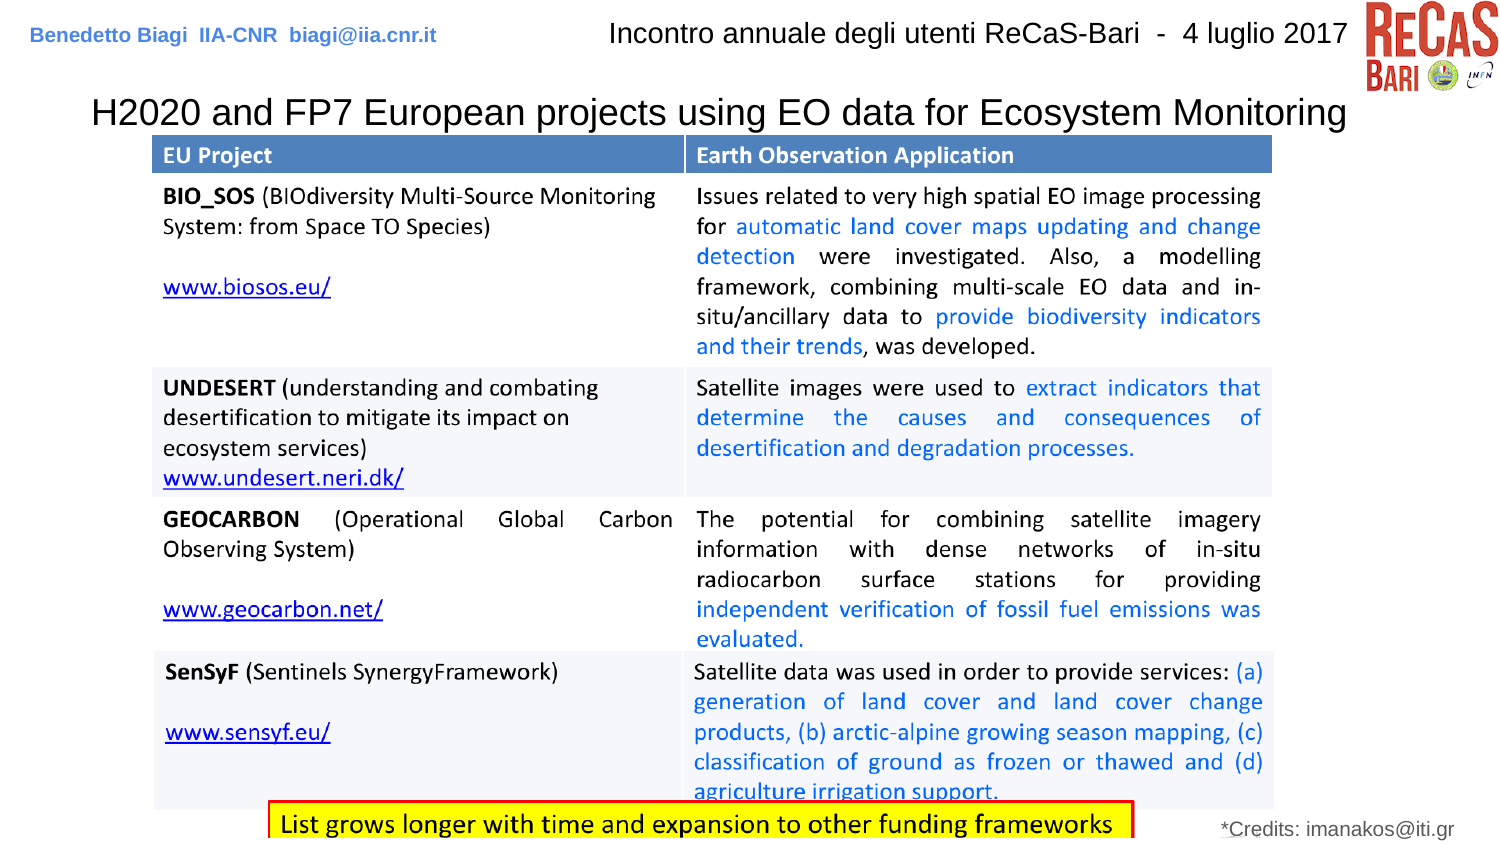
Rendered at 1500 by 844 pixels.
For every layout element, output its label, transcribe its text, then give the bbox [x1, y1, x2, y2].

picture [1364, 0, 1500, 94]
title H2020 and FP7 European projects using EO data for Ecosystem Monitoring [76, 72, 1379, 147]
text_box *Credits: imanakos@iti.gr [1277, 800, 1500, 836]
picture [149, 133, 1274, 839]
text_box Benedetto Biagi IIA-CNR biagi@iia.cnr.it [14, 6, 503, 39]
